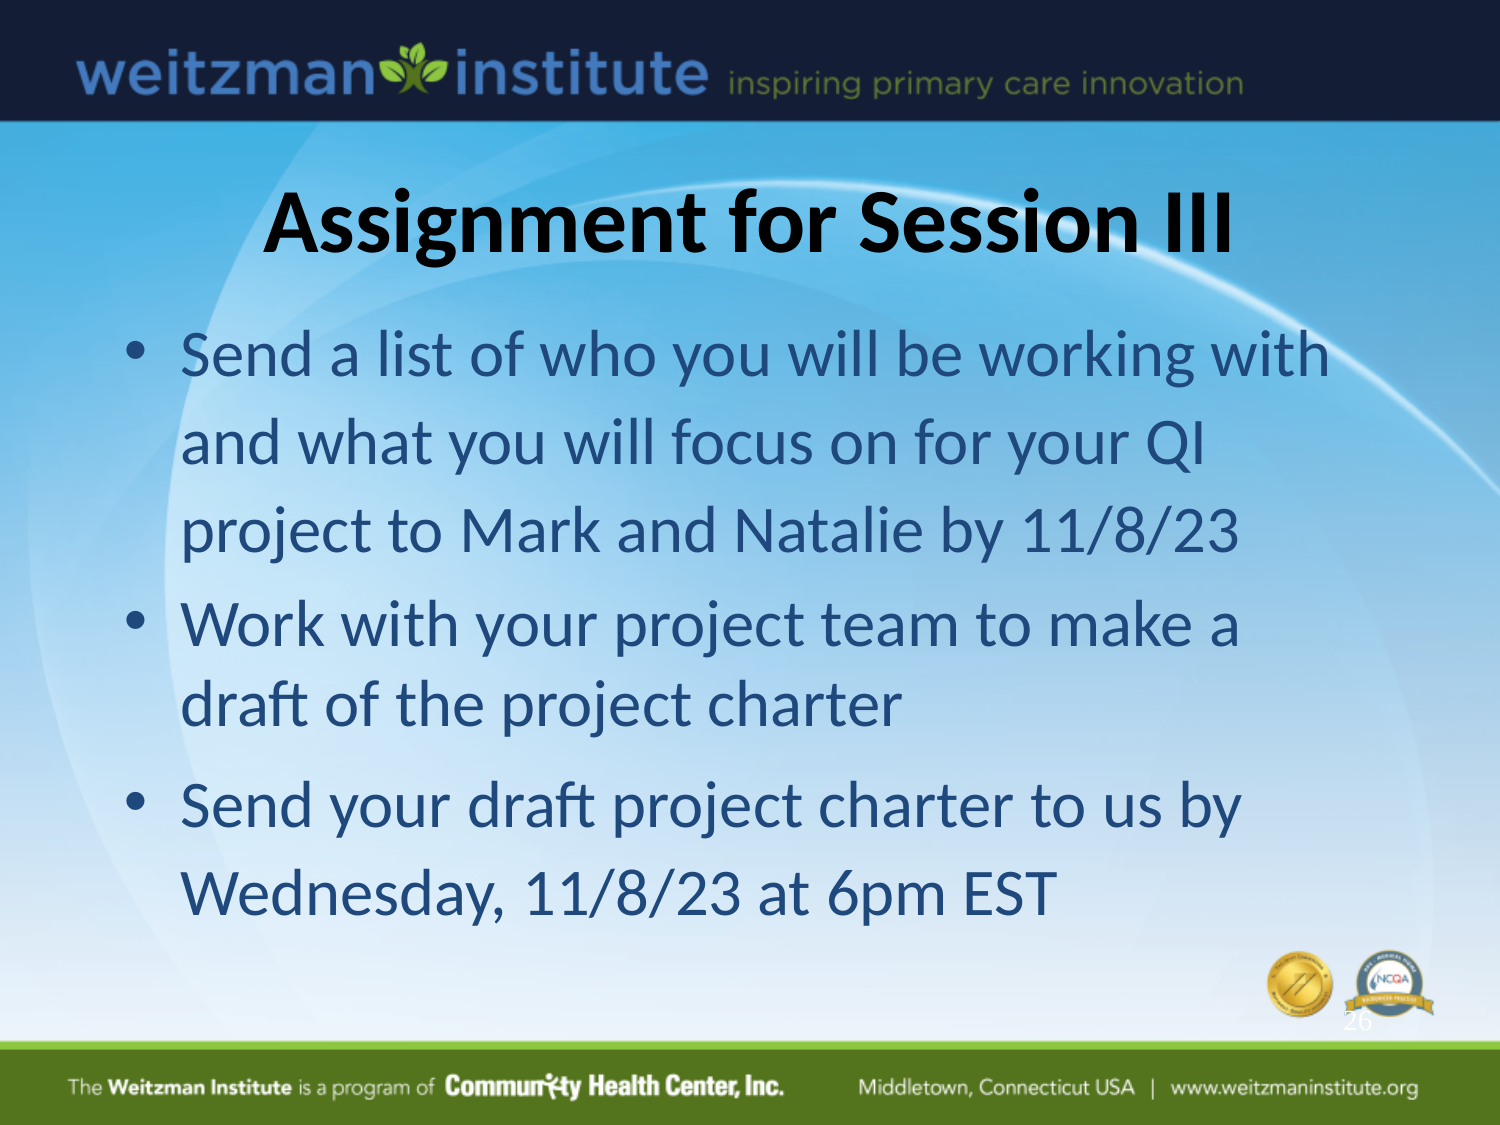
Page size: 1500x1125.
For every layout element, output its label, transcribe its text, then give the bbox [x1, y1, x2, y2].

picture [0, 0, 1500, 1125]
list Send a list of who you will be working with and what you will focus on for your QI project to Mark and Natalie by 11/8/23 Work with your project team to make a draft of the project charter Send your draft project charter to us by Wednesday, 11/8/23 at 6pm EST [108, 309, 1392, 1032]
text_box 26 [1074, 994, 1388, 1070]
title Assignment for Session III [108, 123, 1392, 309]
